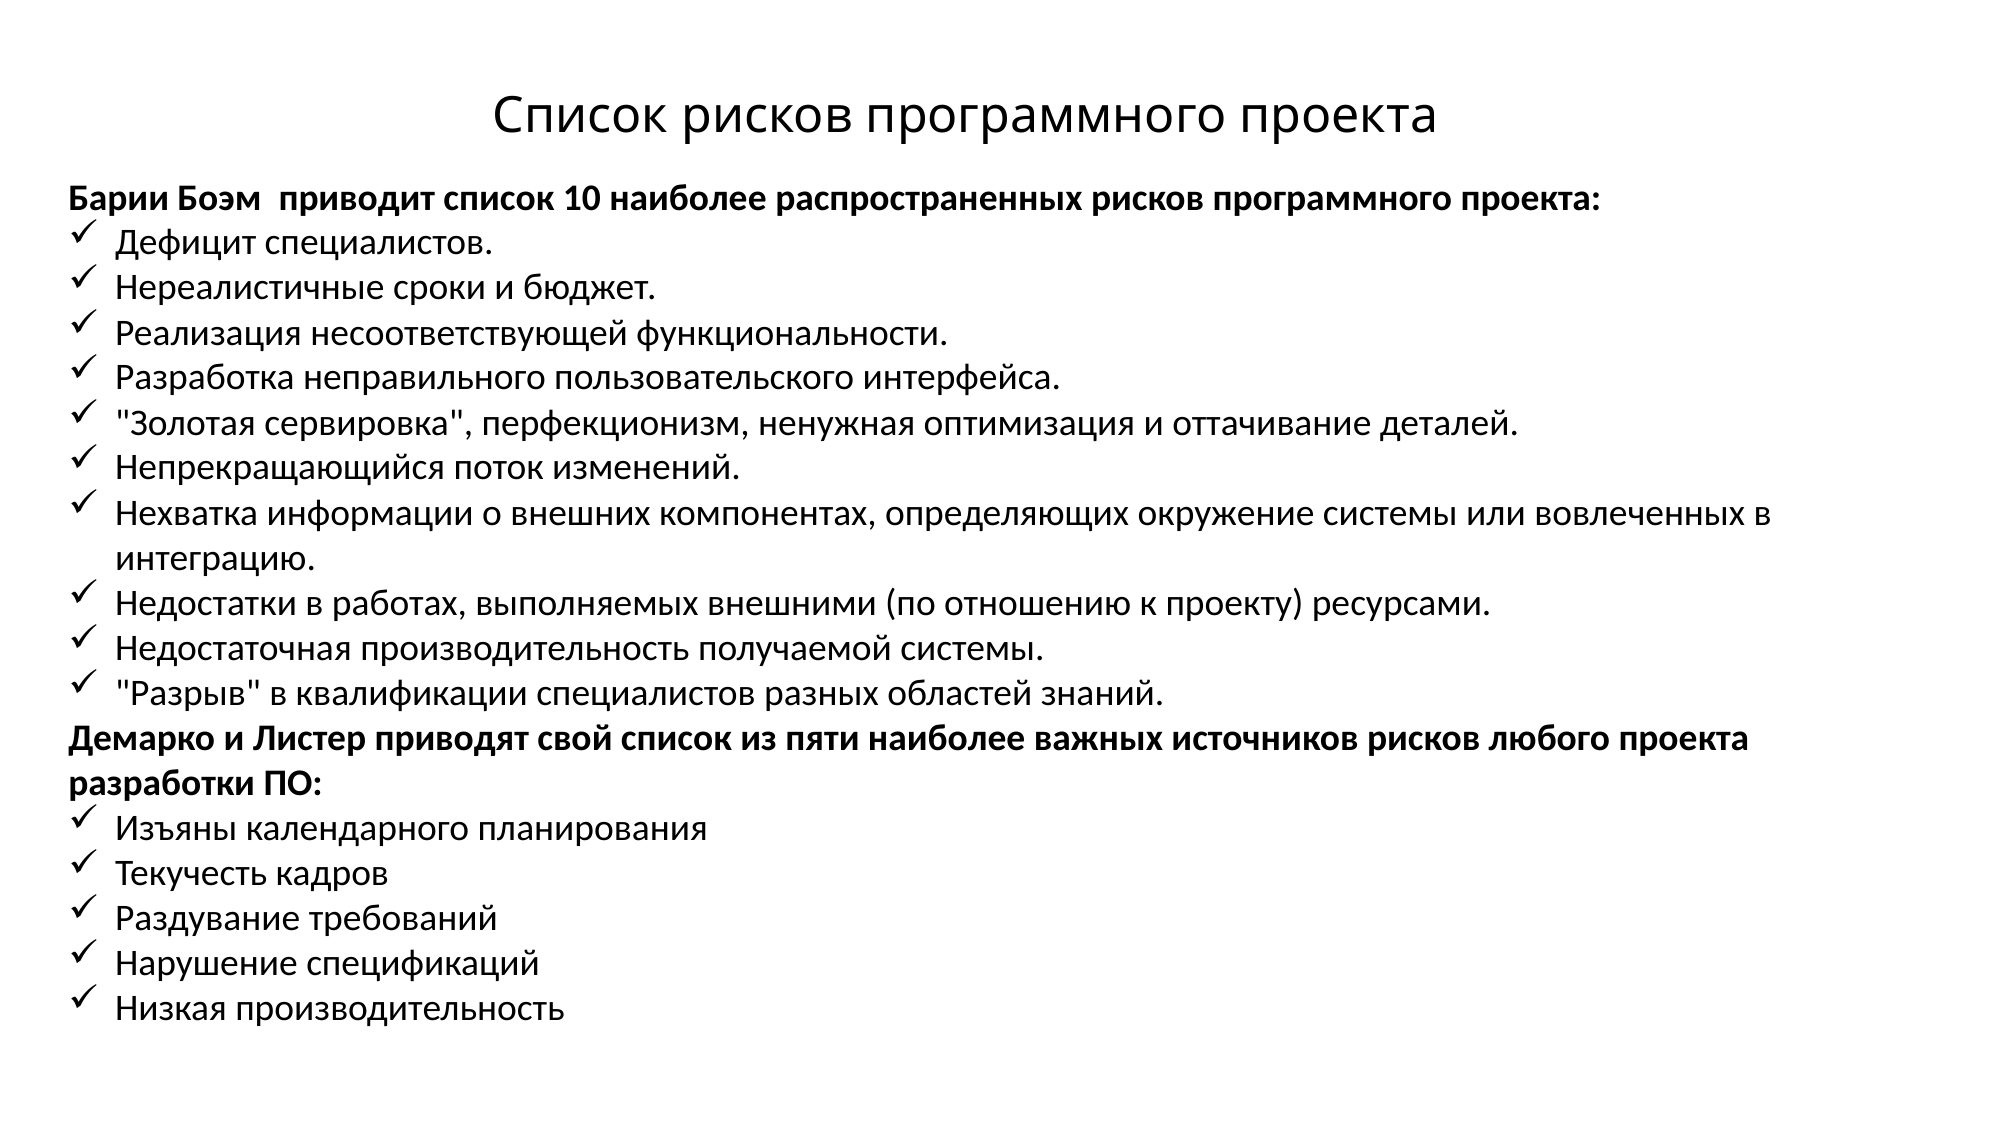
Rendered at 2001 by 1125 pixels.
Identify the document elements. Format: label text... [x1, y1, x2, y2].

title Список рисков программного проекта [222, 24, 1722, 152]
text_box Барии Боэм приводит список 10 наиболее распространенных рисков программного проекта: Дефицит специалистов. Нереалистичные сроки и бюджет. Реализация несоответствующей функциональности. Разработка неправильного пользовательского интерфейса. "Золотая сервировка", перфекционизм, ненужная оптимизация и оттачивание деталей. Непрекращающийся поток изменений. Нехватка информации о внешних компонентах, определяющих окружение системы или вовлеченных в интеграцию. Недостатки в работах, выполняемых внешними (по отношению к проекту) ресурсами. Недостаточная производительность получаемой системы. "Разрыв" в квалификации специалистов разных областей знаний. Демарко и Листер приводят свой список из пяти наиболее важных источников рисков любого проекта разработки ПО: Изъяны календарного планирования Текучесть кадров Раздувание требований Нарушение спецификаций Низкая производительность [53, 165, 1907, 1080]
